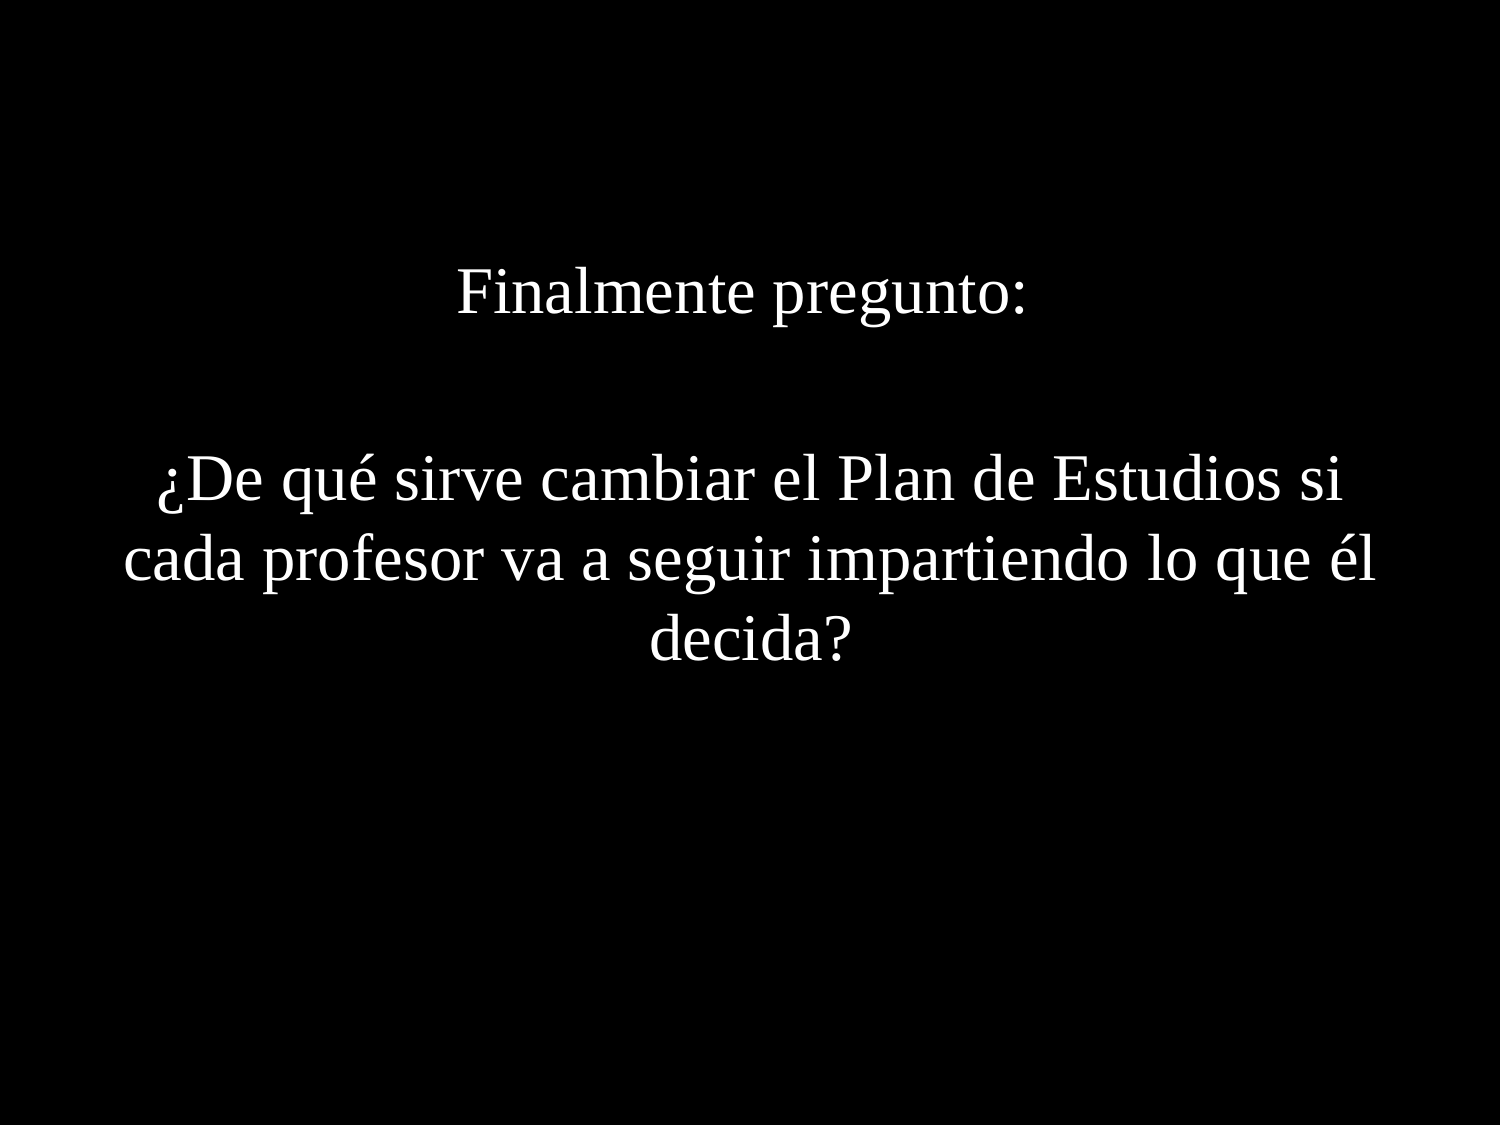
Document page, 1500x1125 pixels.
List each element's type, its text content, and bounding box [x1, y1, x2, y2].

list Finalmente pregunto: ¿De qué sirve cambiar el Plan de Estudios si cada profesor va a seguir impartiendo lo que él decida? [88, 239, 1415, 1125]
